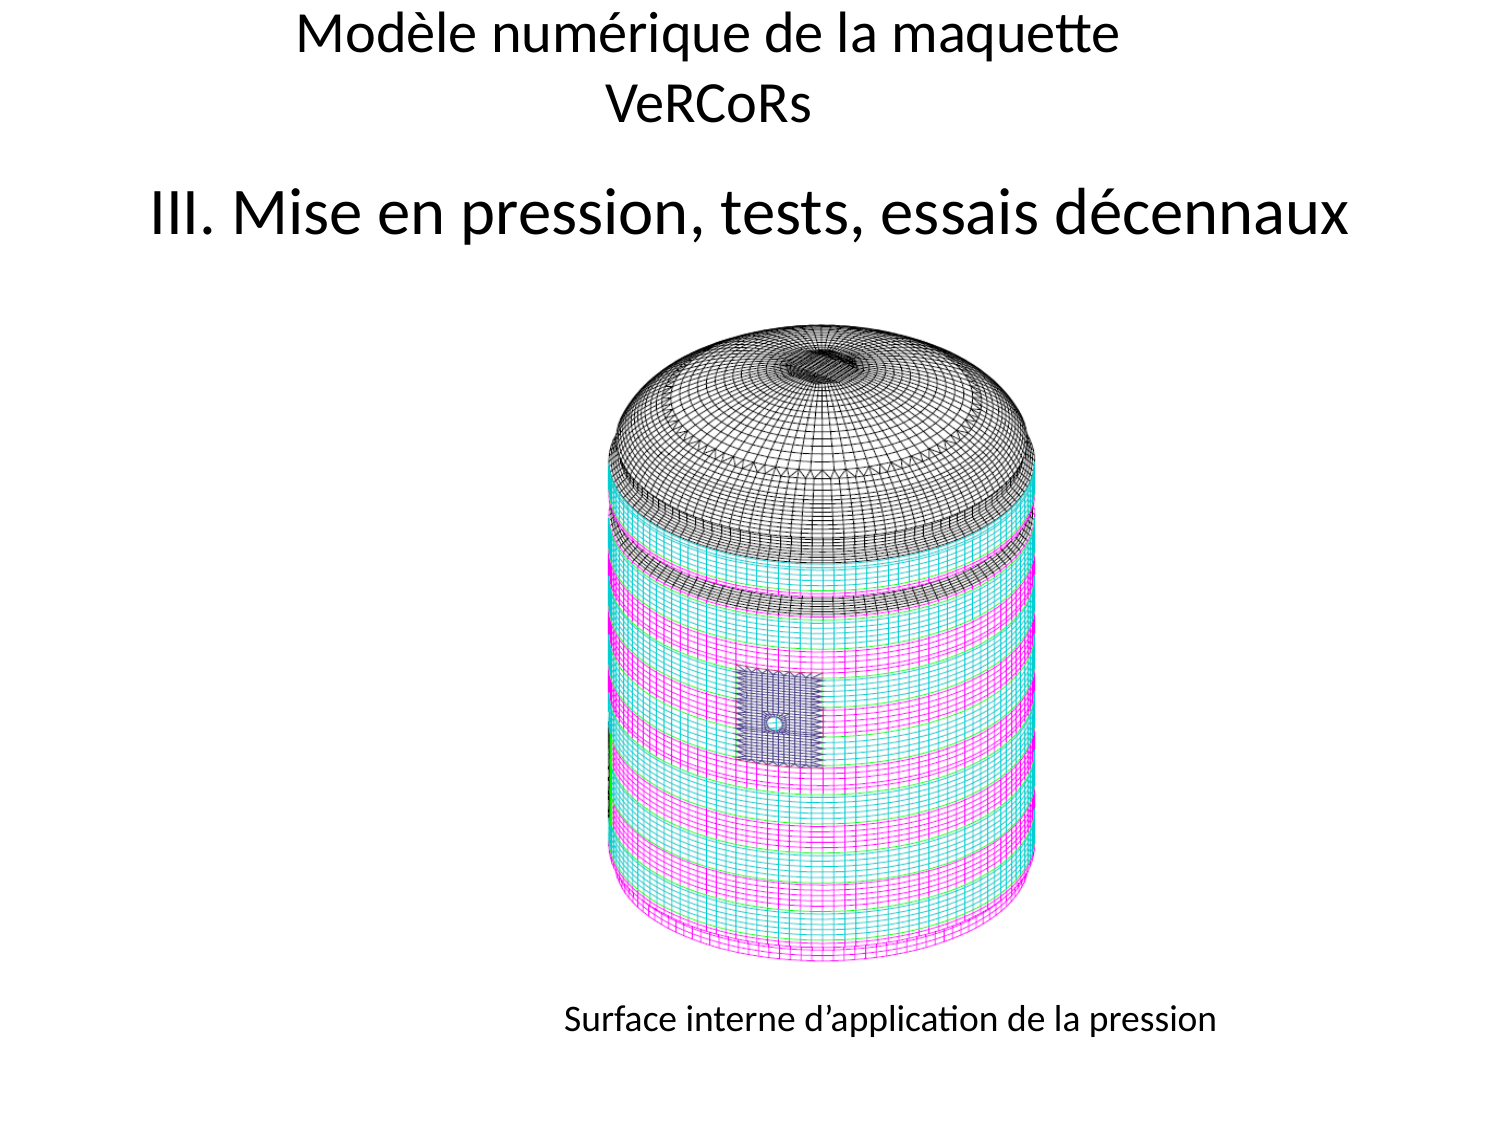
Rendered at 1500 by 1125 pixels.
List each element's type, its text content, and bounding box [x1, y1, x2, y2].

text_box Surface interne d’application de la pression [549, 986, 1424, 1047]
list III. Mise en pression, tests, essais décennaux [75, 160, 1425, 1024]
picture [265, 278, 1379, 987]
title Modèle numérique de la maquette VeRCoRs [218, 0, 1199, 128]
